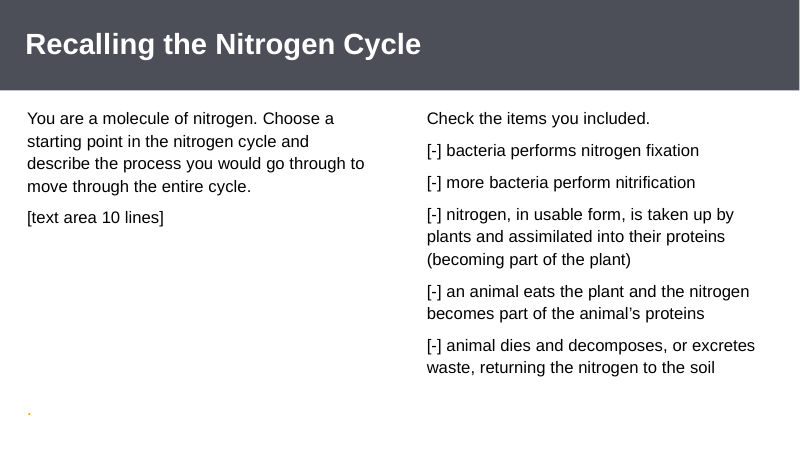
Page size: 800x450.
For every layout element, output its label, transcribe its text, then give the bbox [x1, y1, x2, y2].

title Recalling the Nitrogen Cycle [0, 0, 800, 91]
list Check the items you included. [-] bacteria performs nitrogen fixation [-] more bacteria perform nitrification [-] nitrogen, in usable form, is taken up by plants and assimilated into their proteins (becoming part of the plant) [-] an animal eats the plant and the nitrogen becomes part of the animal’s proteins [-] animal dies and decomposes, or excretes waste, returning the nitrogen to the soil [399, 90, 800, 450]
list You are a molecule of nitrogen. Choose a starting point in the nitrogen cycle and describe the process you would go through to move through the entire cycle. [text area 10 lines] . [0, 90, 372, 450]
